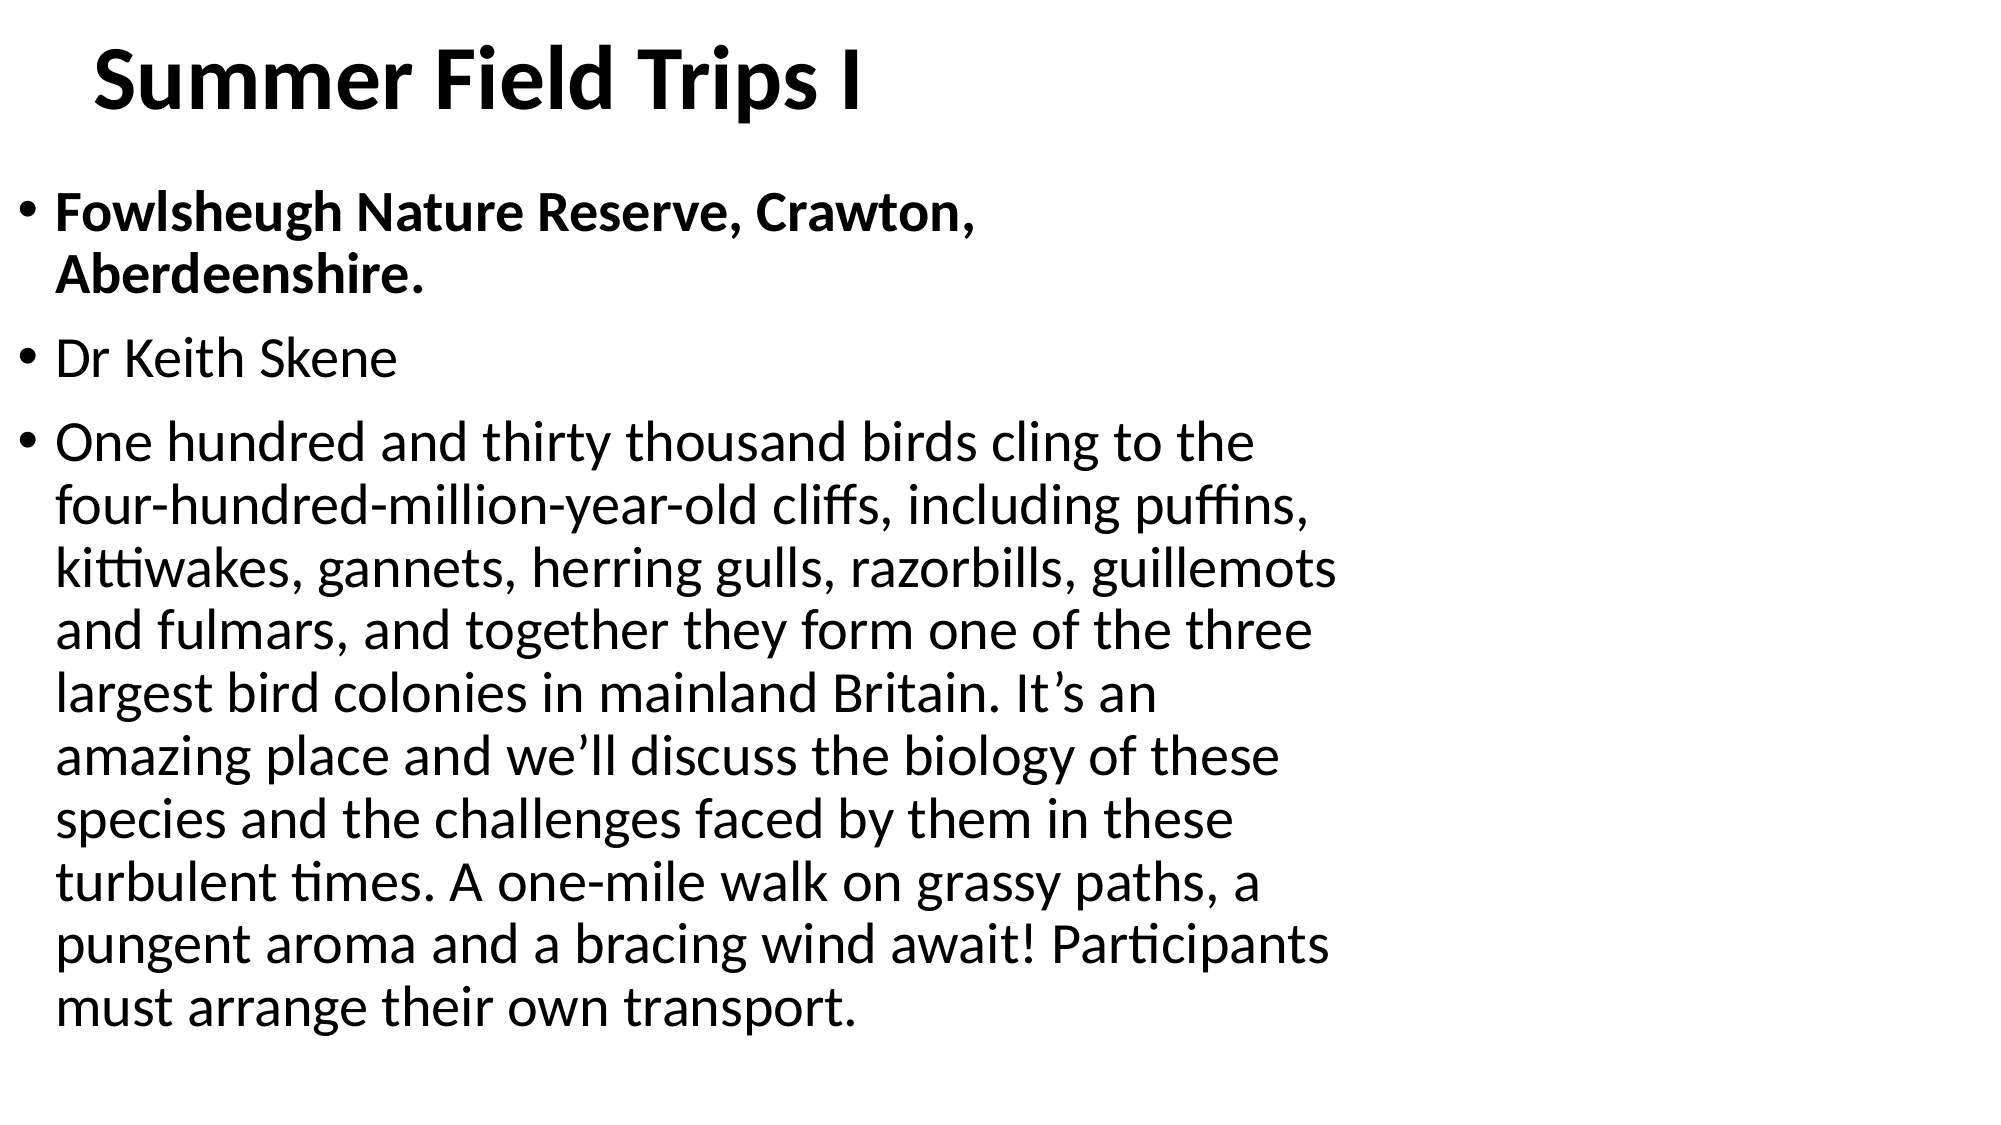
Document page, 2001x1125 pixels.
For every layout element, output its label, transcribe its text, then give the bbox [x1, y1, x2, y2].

list Fowlsheugh Nature Reserve, Crawton, Aberdeenshire. Dr Keith Skene One hundred and thirty thousand birds cling to the four-hundred-million-year-old cliffs, including puffins, kittiwakes, gannets, herring gulls, razorbills, guillemots and fulmars, and together they form one of the three largest bird colonies in mainland Britain. It’s an amazing place and we’ll discuss the biology of these species and the challenges faced by them in these turbulent times. A one-mile walk on grassy paths, a pungent aroma and a bracing wind await! Participants must arrange their own transport. [2, 173, 1368, 1125]
title Summer Field Trips I [78, 0, 1804, 189]
